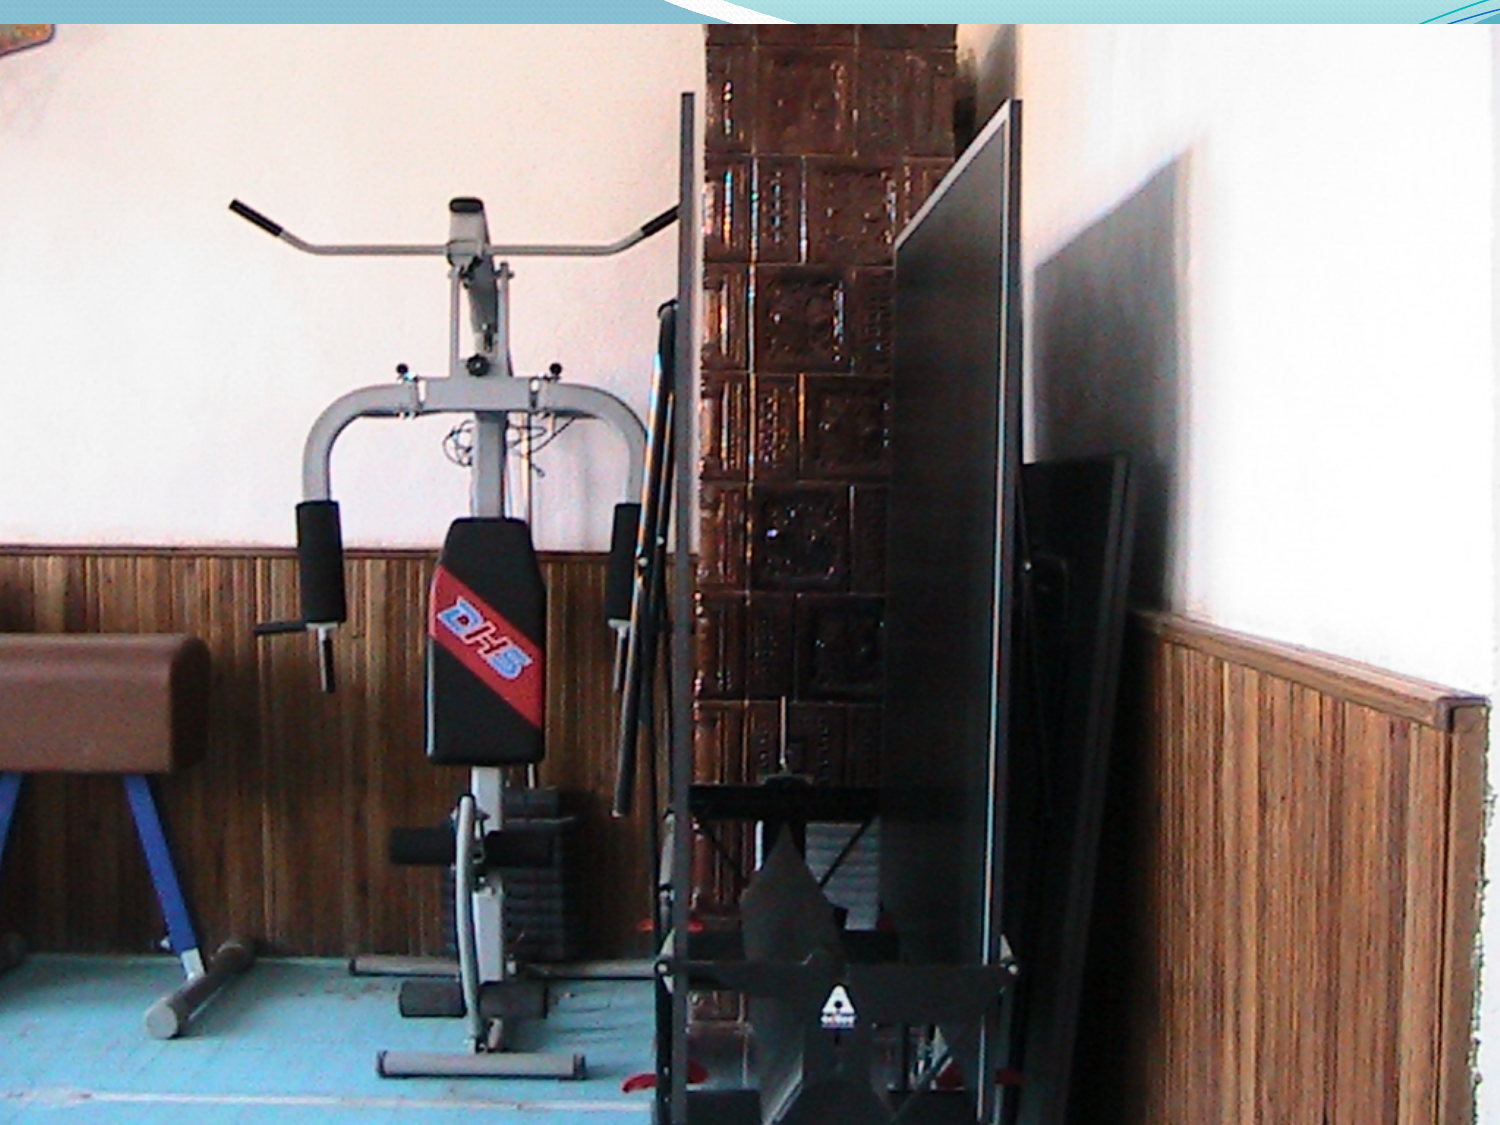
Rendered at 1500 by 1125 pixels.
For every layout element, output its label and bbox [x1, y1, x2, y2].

list [0, 24, 1500, 1125]
